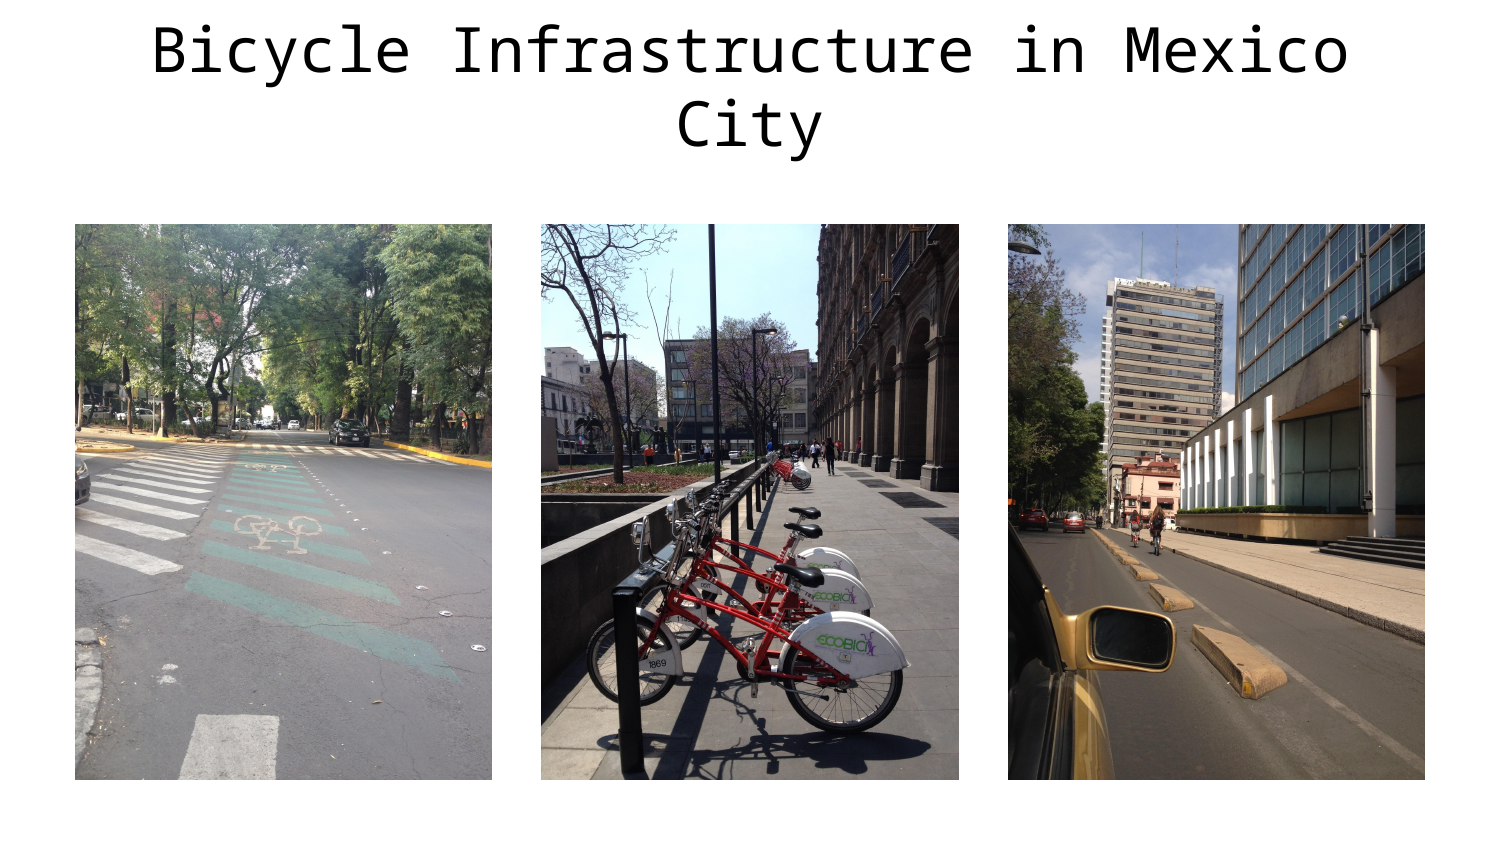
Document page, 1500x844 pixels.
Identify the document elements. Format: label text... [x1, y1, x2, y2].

picture [74, 224, 492, 781]
picture [1008, 224, 1426, 781]
list [75, 196, 1425, 808]
title Bicycle Infrastructure in Mexico City [75, 33, 1425, 175]
picture [541, 224, 959, 781]
